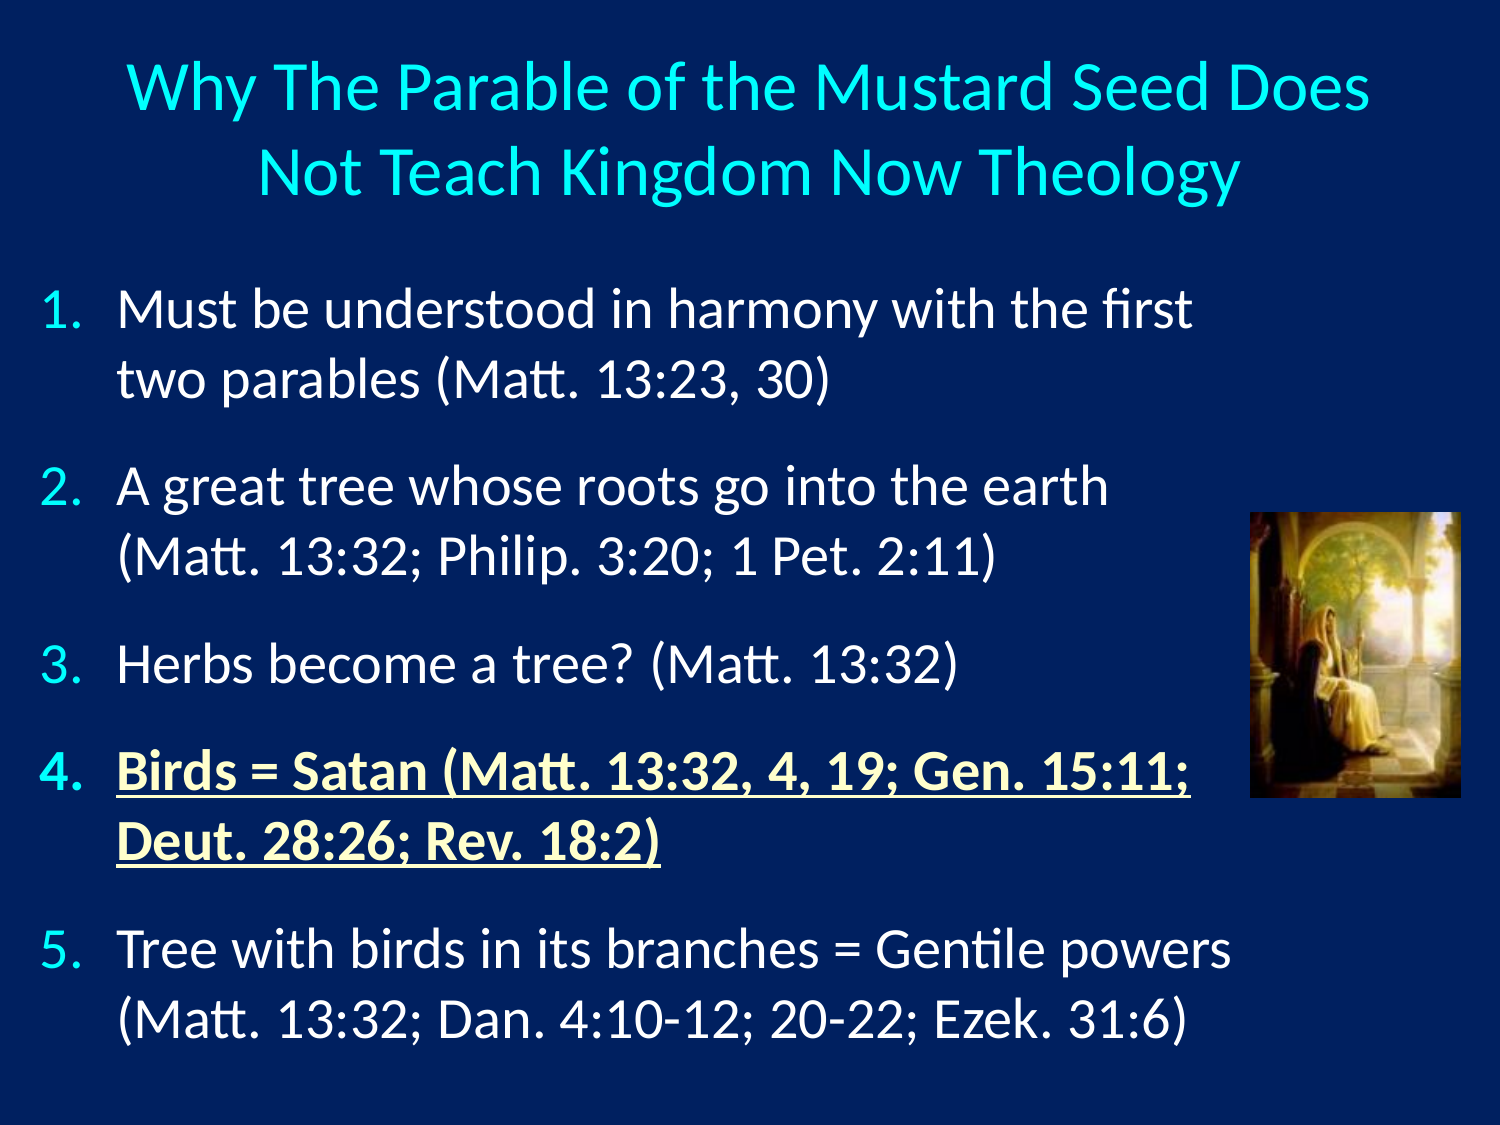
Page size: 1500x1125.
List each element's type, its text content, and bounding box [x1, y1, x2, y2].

list Must be understood in harmony with the first two parables (Matt. 13:23, 30) A great tree whose roots go into the earth (Matt. 13:32; Philip. 3:20; 1 Pet. 2:11) Herbs become a tree? (Matt. 13:32) Birds = Satan (Matt. 13:32, 4, 19; Gen. 15:11; Deut. 28:26; Rev. 18:2) Tree with birds in its branches = Gentile powers (Matt. 13:32; Dan. 4:10-12; 20-22; Ezek. 31:6) [24, 262, 1263, 1101]
title Why The Parable of the Mustard Seed Does Not Teach Kingdom Now Theology [71, 37, 1429, 213]
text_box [1249, 512, 1461, 799]
